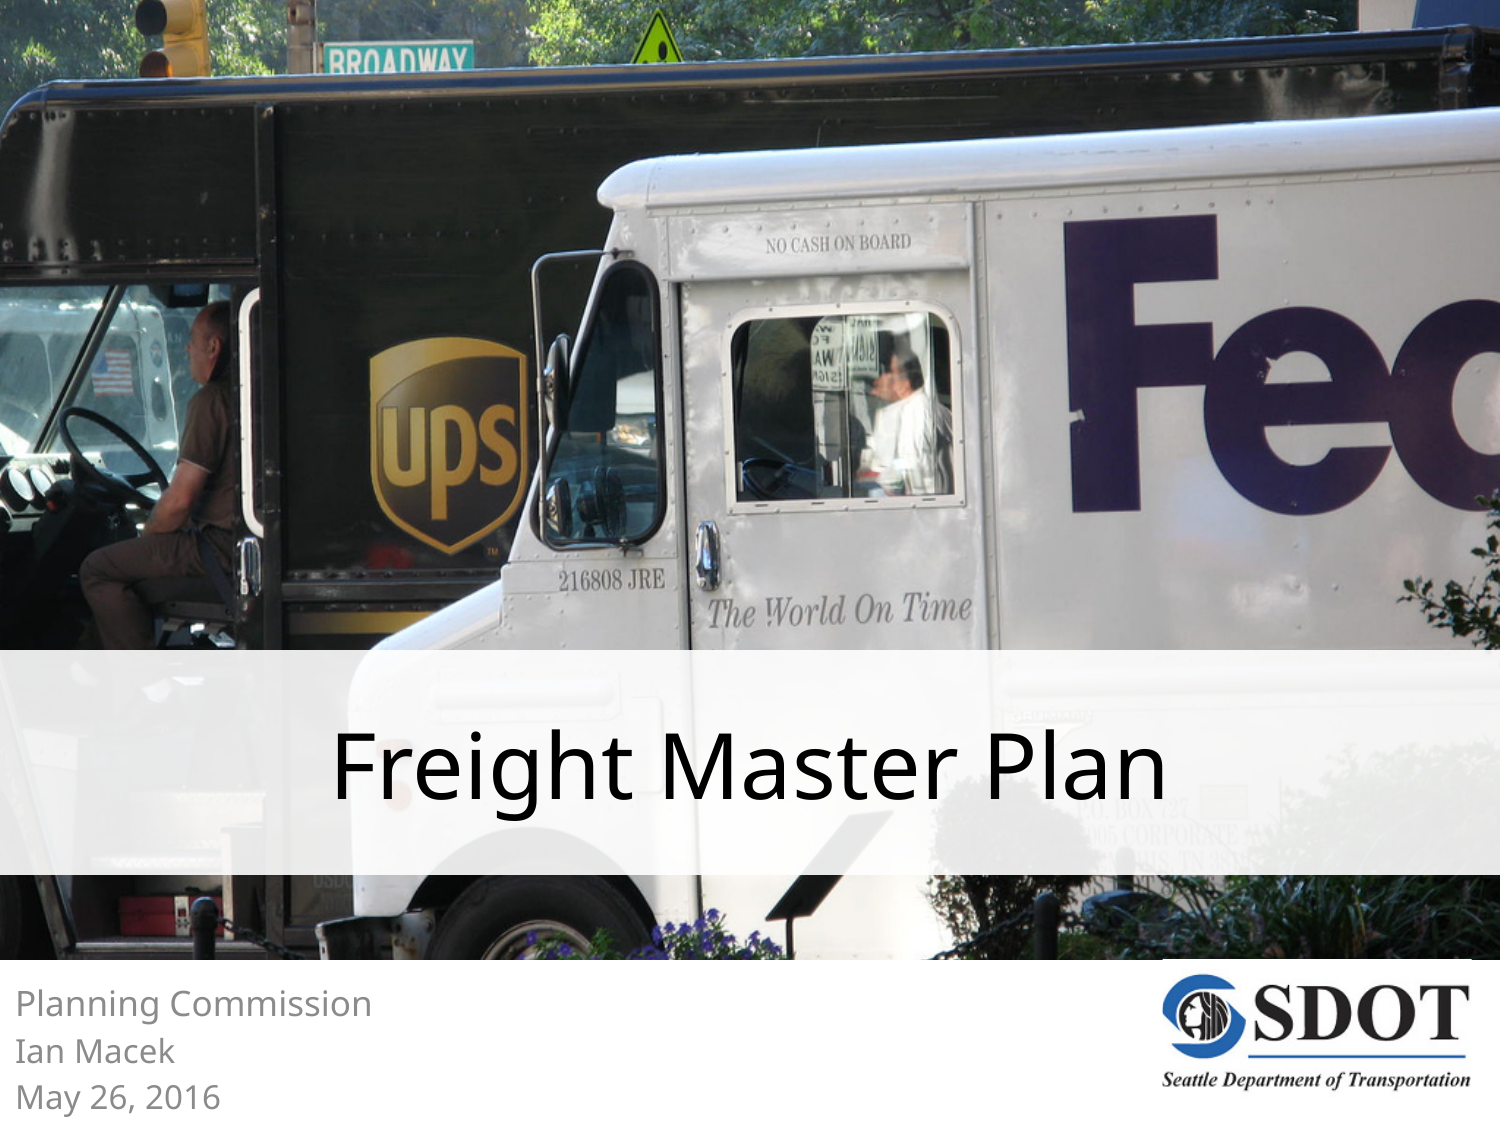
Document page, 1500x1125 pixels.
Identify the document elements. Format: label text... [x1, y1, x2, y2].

subtitle Planning Commission Ian Macek May 26, 2016 [0, 968, 700, 1125]
picture [0, 0, 1500, 1101]
